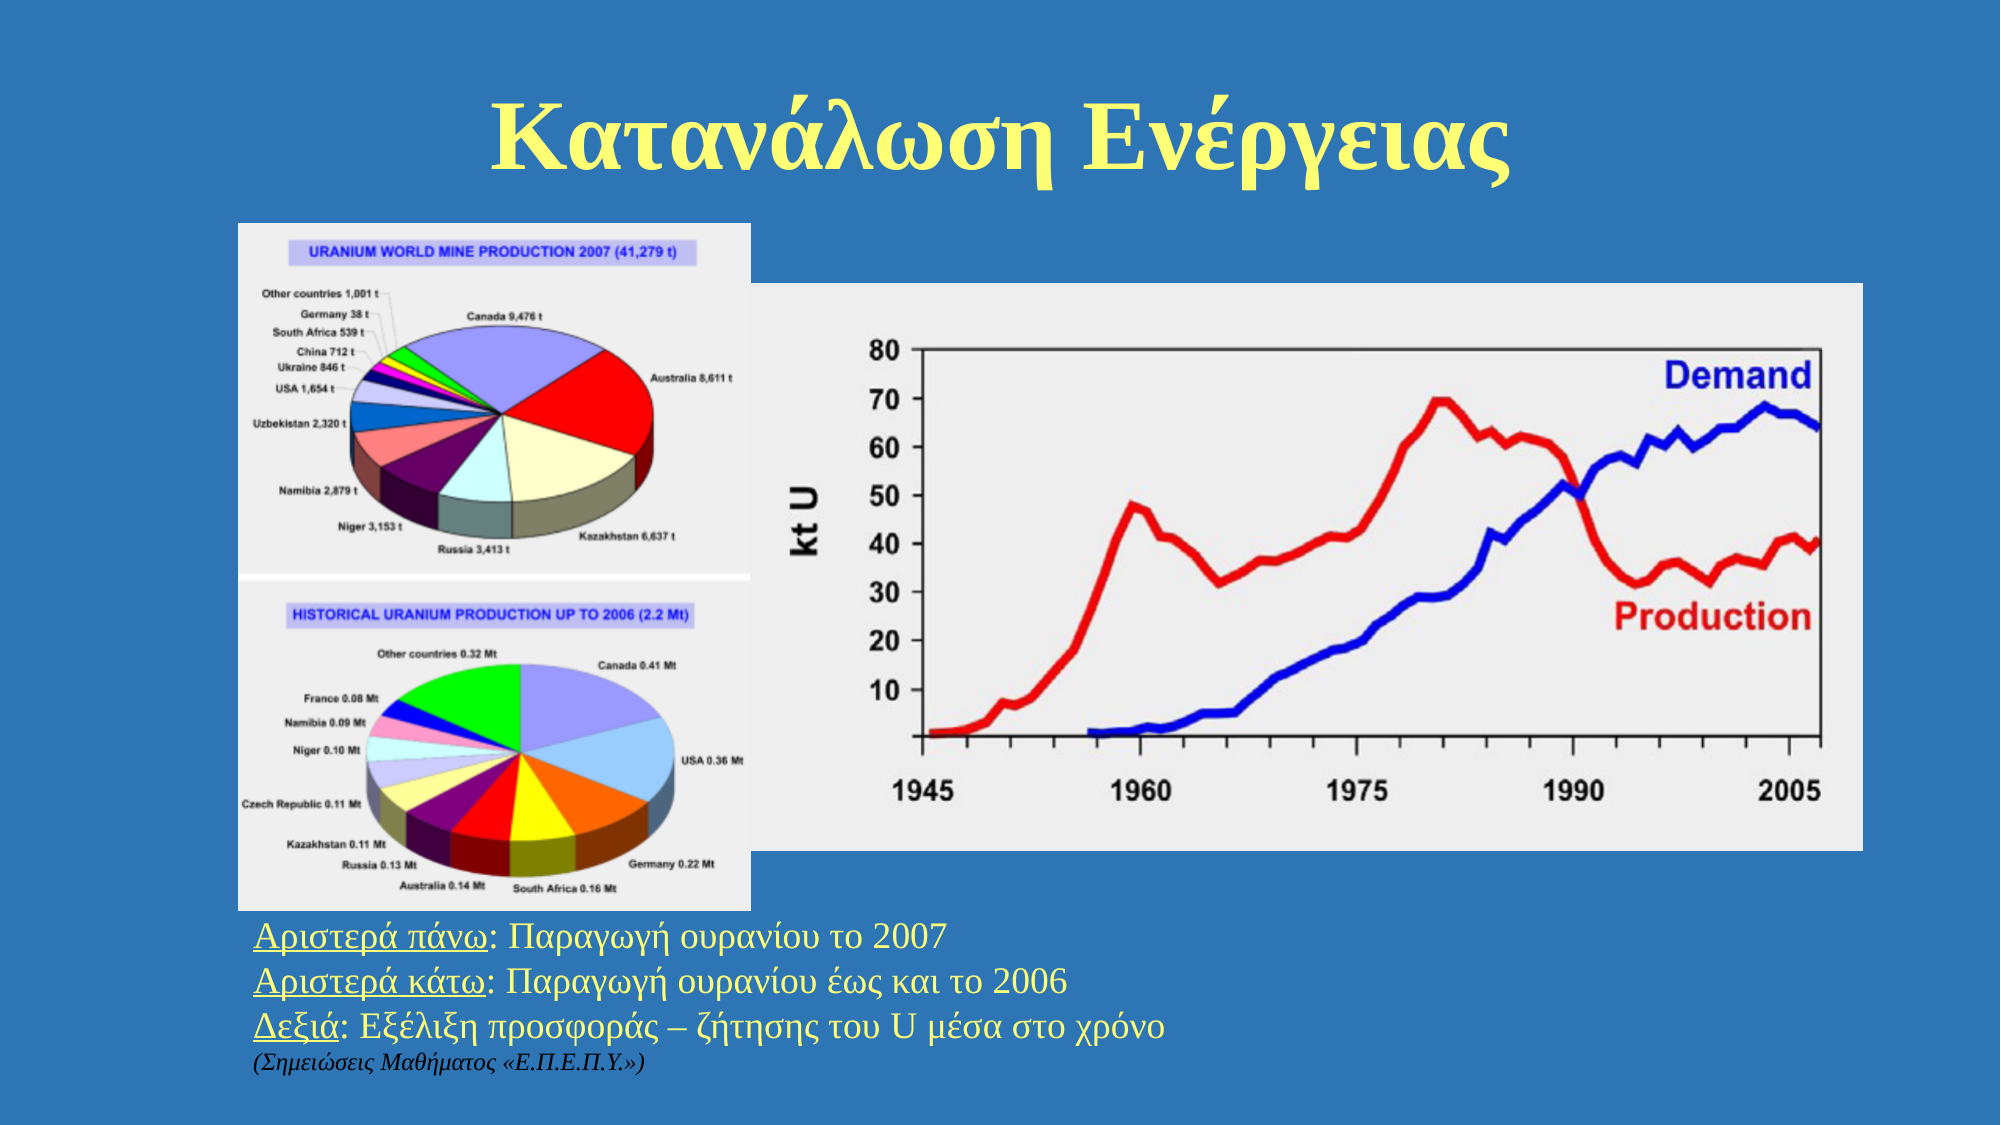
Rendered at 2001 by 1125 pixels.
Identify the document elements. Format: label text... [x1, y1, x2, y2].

picture [238, 223, 1863, 911]
text_box Αριστερά πάνω: Παραγωγή ουρανίου το 2007 Αριστερά κάτω: Παραγωγή ουρανίου έως και το 2006 Δεξιά: Εξέλιξη προσφοράς – ζήτησης του U μέσα στο χρόνο (Σημειώσεις Μαθήματος «Ε.Π.Ε.Π.Υ.») [238, 903, 1863, 1084]
title Κατανάλωση Ενέργειας [137, 59, 1863, 214]
